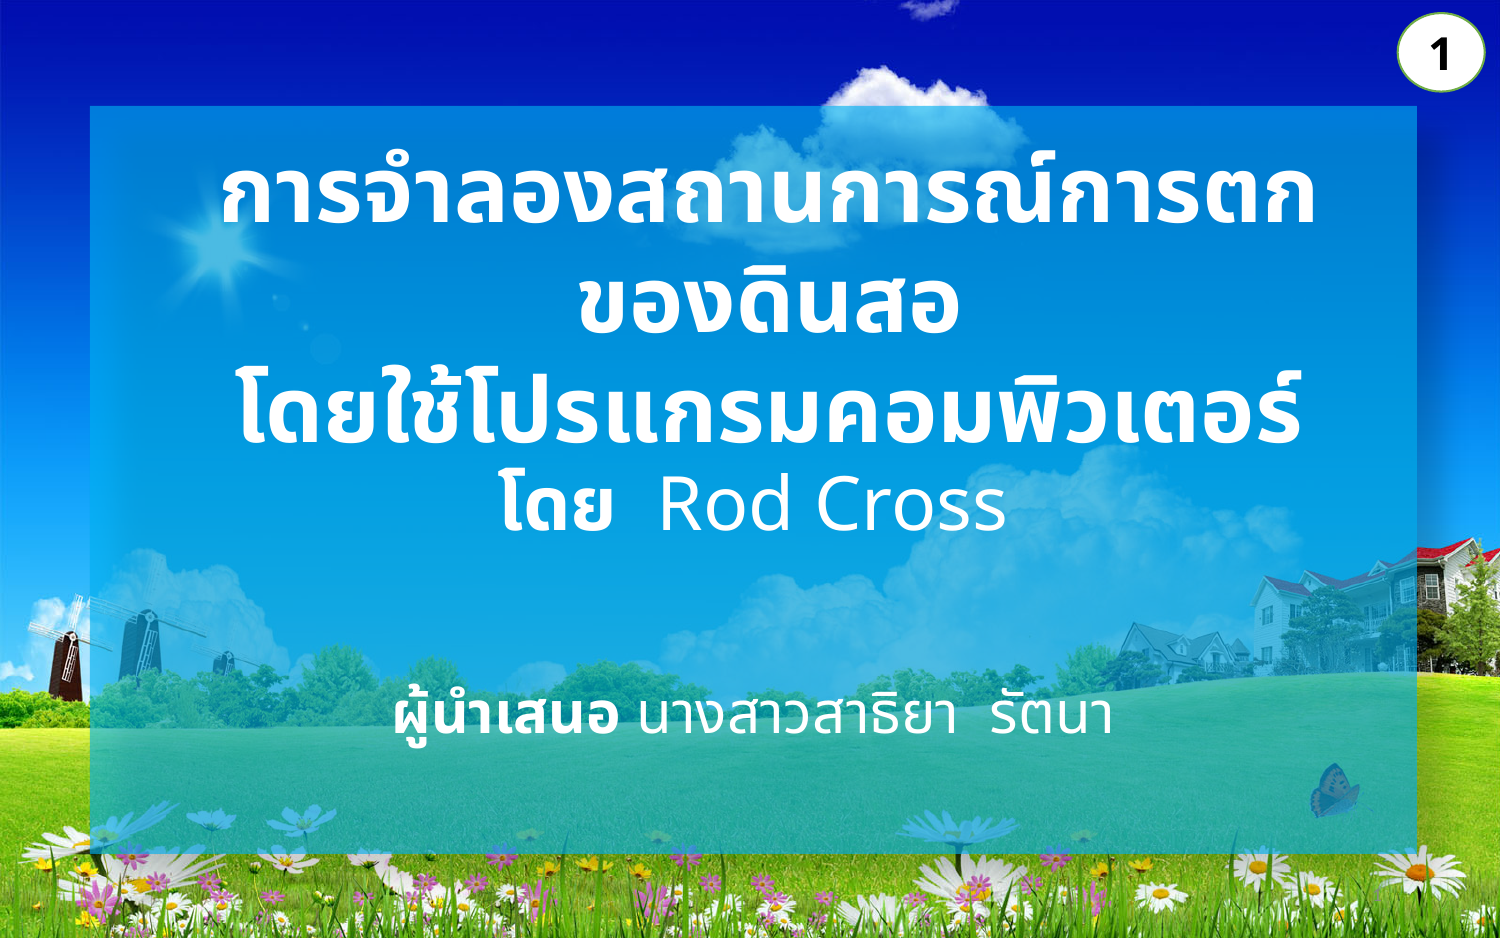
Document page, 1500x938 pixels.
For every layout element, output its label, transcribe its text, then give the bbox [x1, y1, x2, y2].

picture [0, 0, 1500, 938]
text_box การจำลองสถานการณ์การตกของดินสอ โดยใช้โปรแกรมคอมพิวเตอร์ [141, 123, 1398, 469]
text_box โดย Rod Cross [149, 448, 1357, 553]
text_box ผู้นำเสนอ นางสาวสาธิยา รัตนา [354, 667, 1153, 753]
text_box 1 [1396, 12, 1486, 93]
slide_number 1 [1059, 868, 1397, 919]
text_box [89, 105, 1417, 854]
